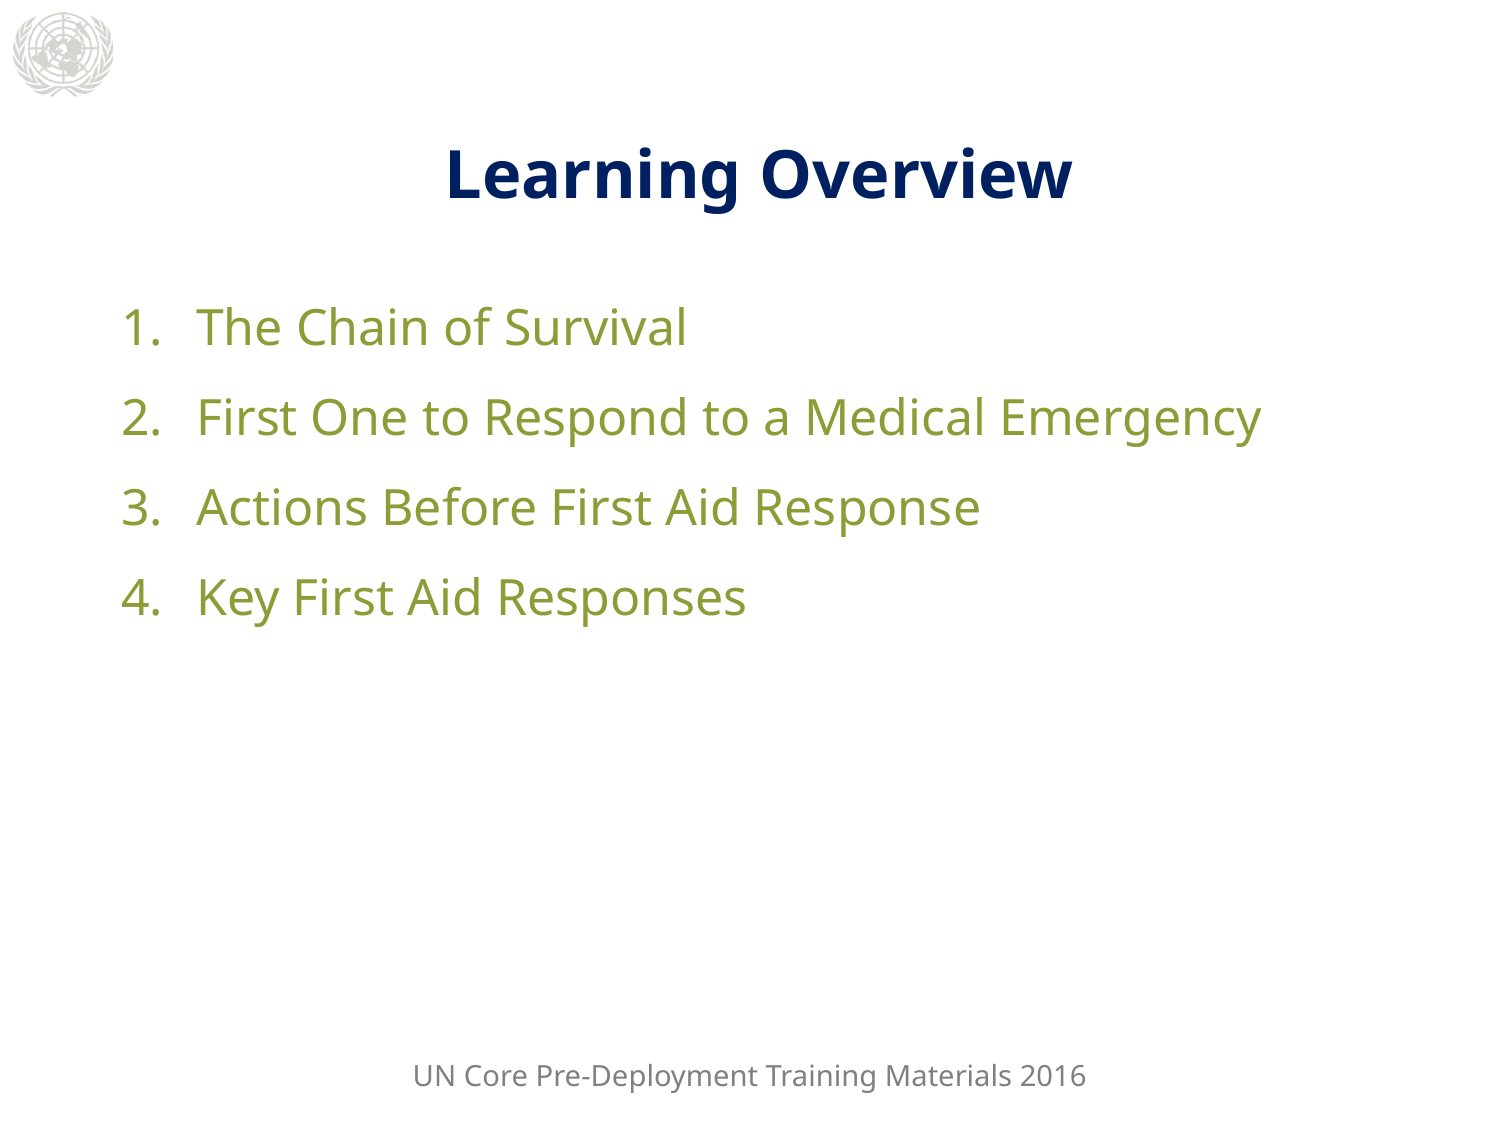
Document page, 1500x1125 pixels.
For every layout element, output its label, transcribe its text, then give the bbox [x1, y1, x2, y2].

picture [13, 12, 113, 97]
text_box UN Core Pre-Deployment Training Materials 2016 [350, 1049, 1150, 1100]
text_box Learning Overview The Chain of Survival First One to Respond to a Medical Emergency Actions Before First Aid Response Key First Aid Responses [106, 112, 1413, 1088]
